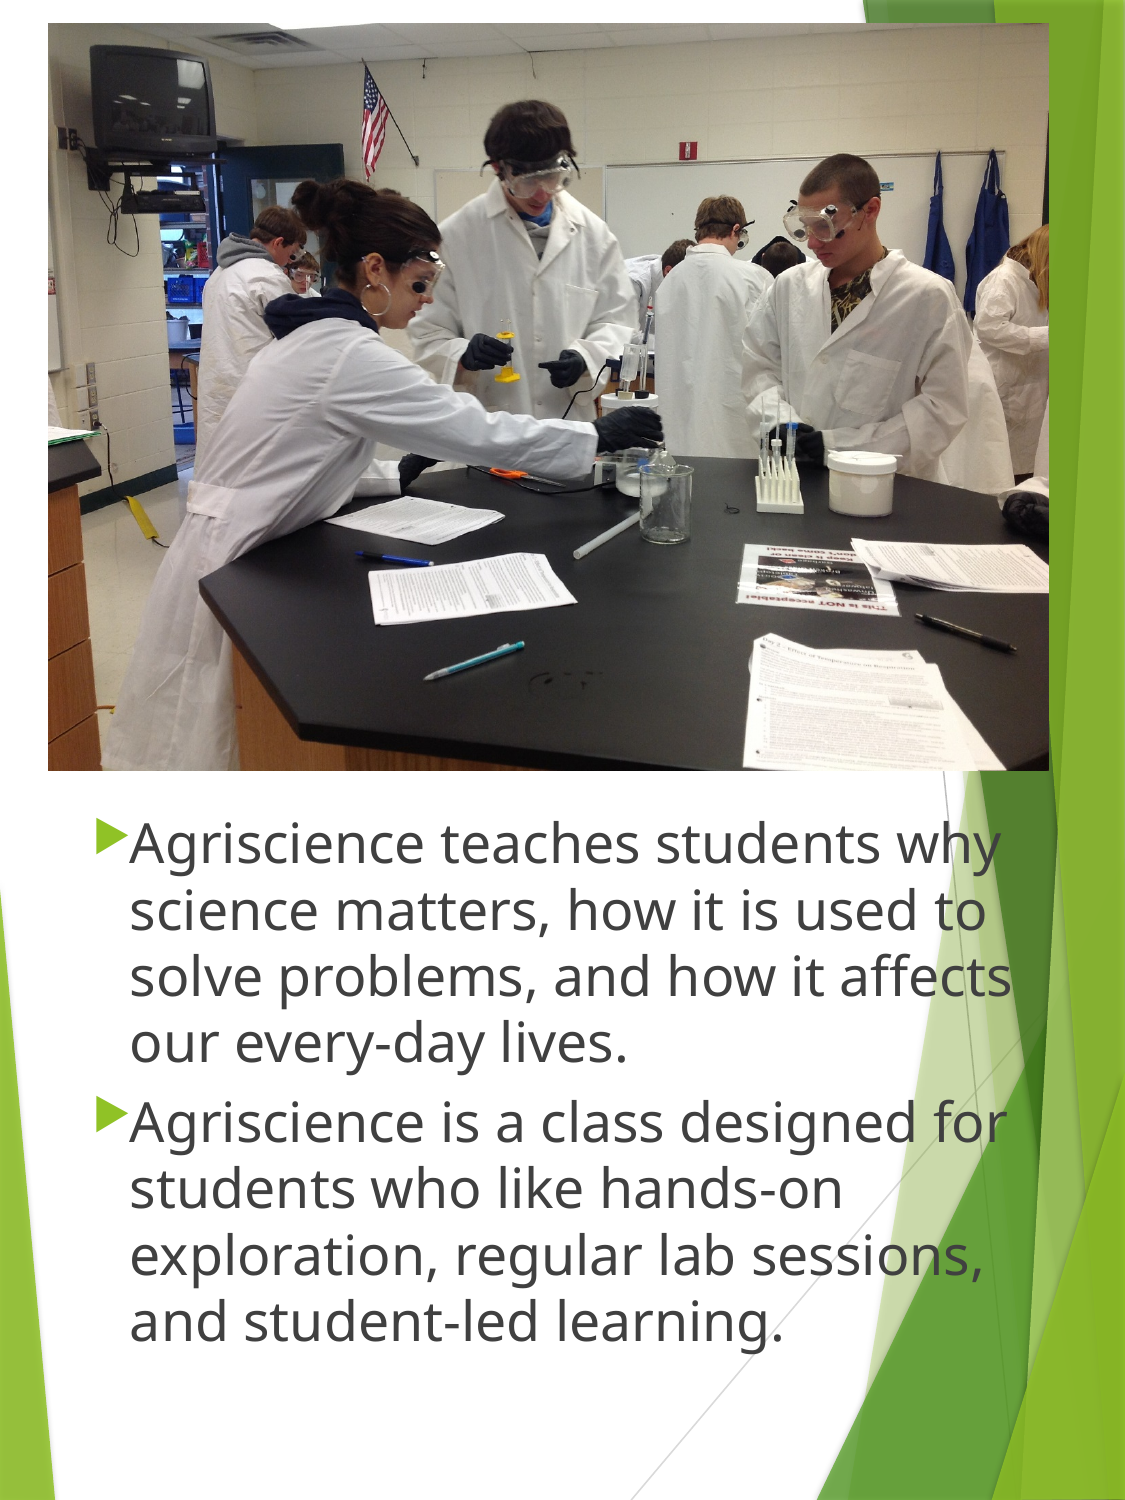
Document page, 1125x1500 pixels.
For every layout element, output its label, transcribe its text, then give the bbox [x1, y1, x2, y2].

text_box Agriscience teaches students why science matters, how it is used to solve problems, and how it affects our every-day lives. Agriscience is a class designed for students who like hands-on exploration, regular lab sessions, and student-led learning. [77, 801, 1048, 1453]
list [47, 22, 1050, 772]
